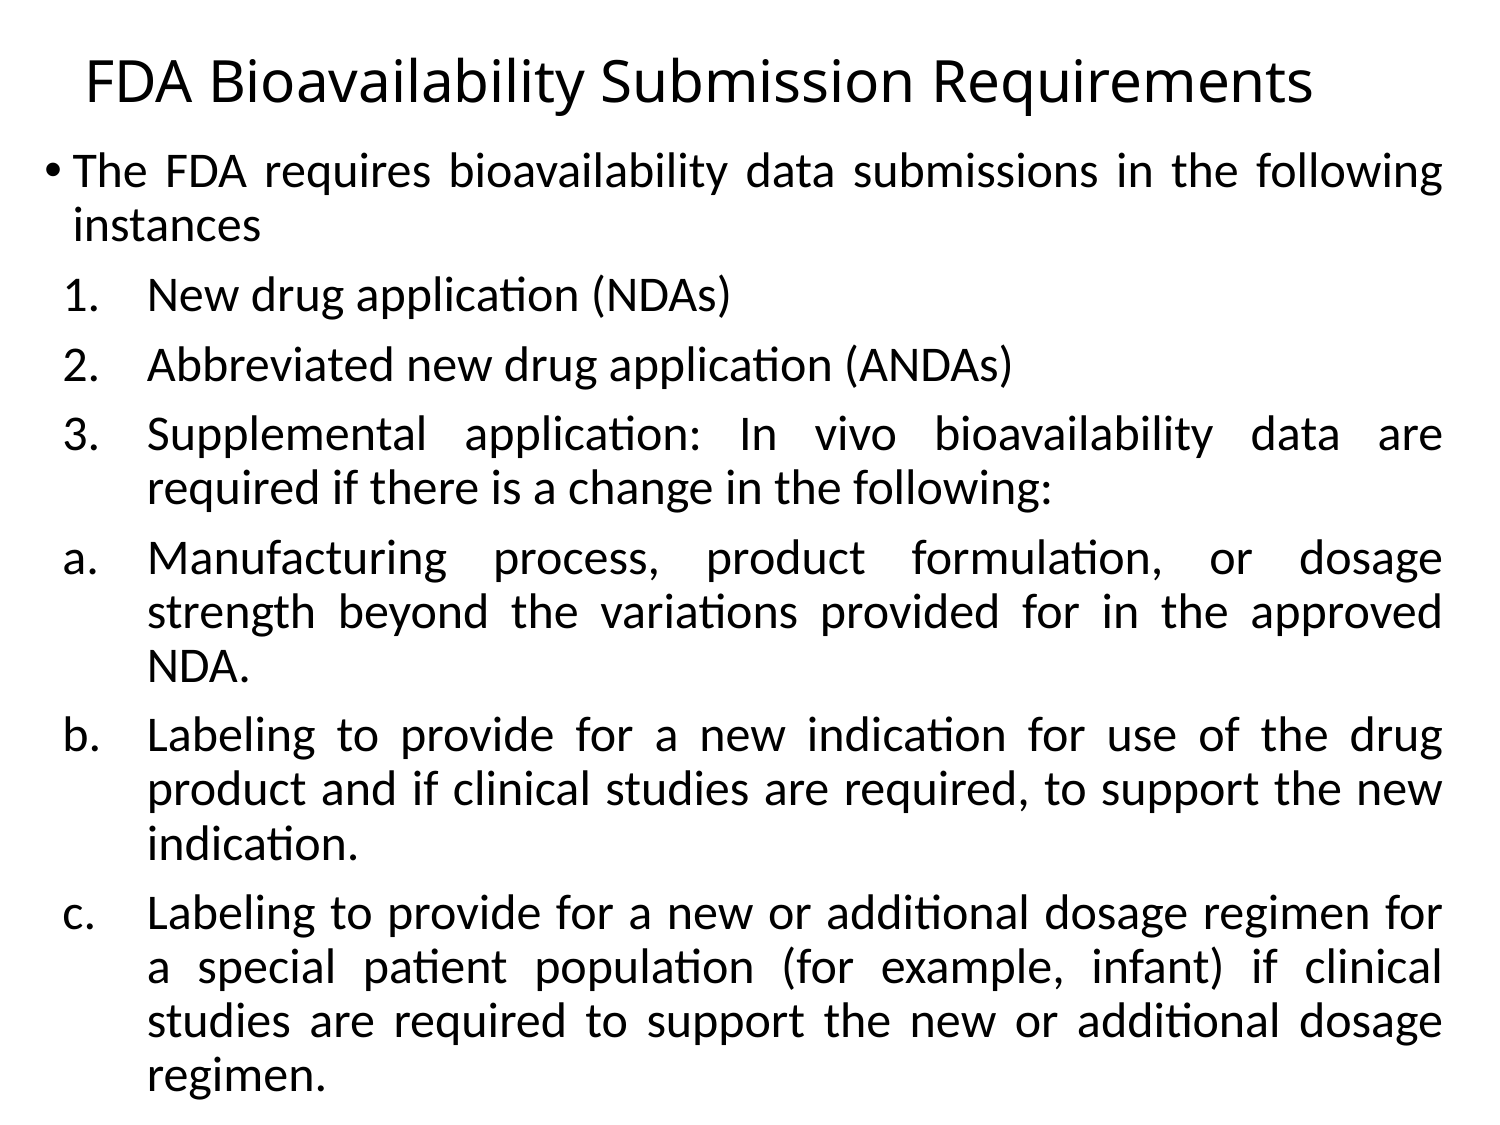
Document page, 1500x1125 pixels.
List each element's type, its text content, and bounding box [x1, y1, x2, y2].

title FDA Bioavailability Submission Requirements [69, 30, 1420, 137]
list The FDA requires bioavailability data submissions in the following instances New drug application (NDAs) Abbreviated new drug application (ANDAs) Supplemental application: In vivo bioavailability data are required if there is a change in the following: Manufacturing process, product formulation, or dosage strength beyond the variations provided for in the approved NDA. Labeling to provide for a new indication for use of the drug product and if clinical studies are required, to support the new indication. Labeling to provide for a new or additional dosage regimen for a special patient population (for example, infant) if clinical studies are required to support the new or additional dosage regimen. [29, 137, 1459, 1059]
